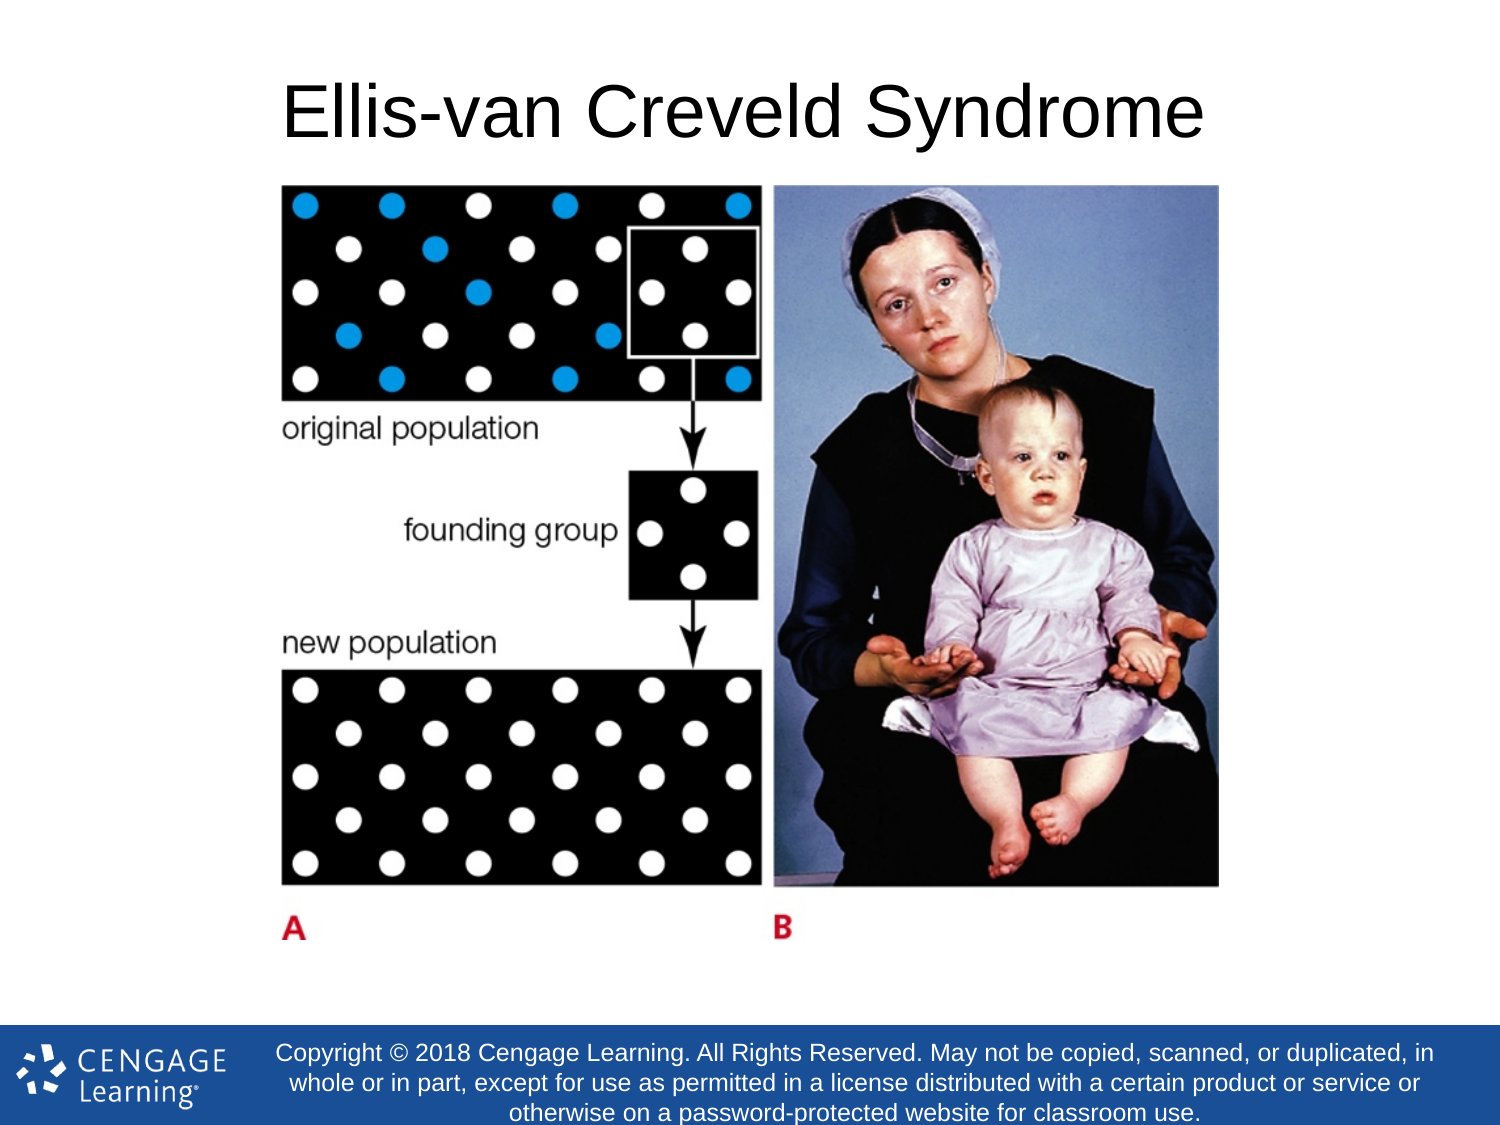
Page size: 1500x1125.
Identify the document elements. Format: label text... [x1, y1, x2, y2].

title Ellis-van Creveld Syndrome [85, 24, 1403, 190]
picture [281, 185, 1219, 940]
picture [12, 1040, 229, 1113]
